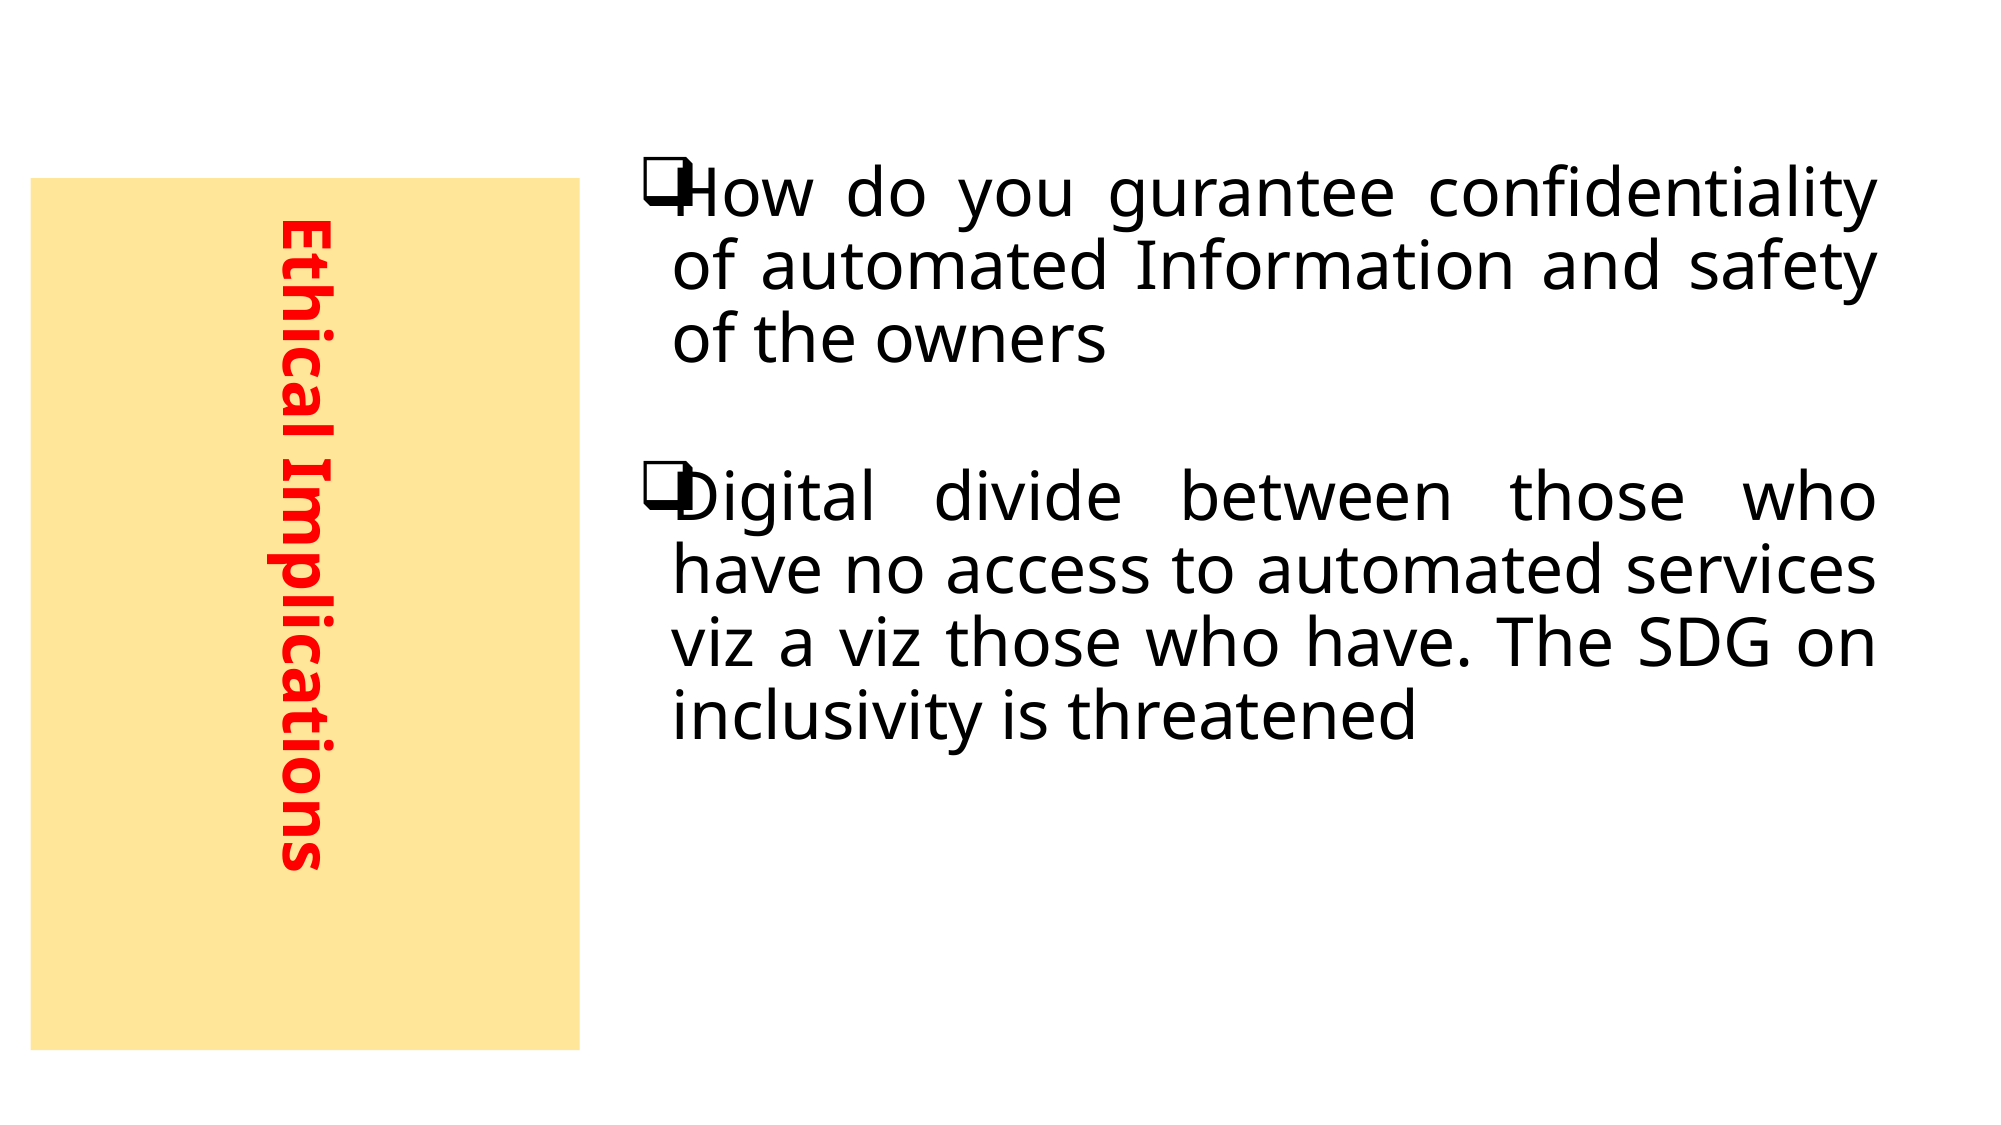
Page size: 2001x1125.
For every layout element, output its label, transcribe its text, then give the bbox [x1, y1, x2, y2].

title Ethical Implications [30, 178, 580, 1051]
list How do you gurantee confidentiality of automated Information and safety of the owners Digital divide between those who have no access to automated services viz a viz those who have. The SDG on inclusivity is threatened [623, 150, 1894, 1098]
